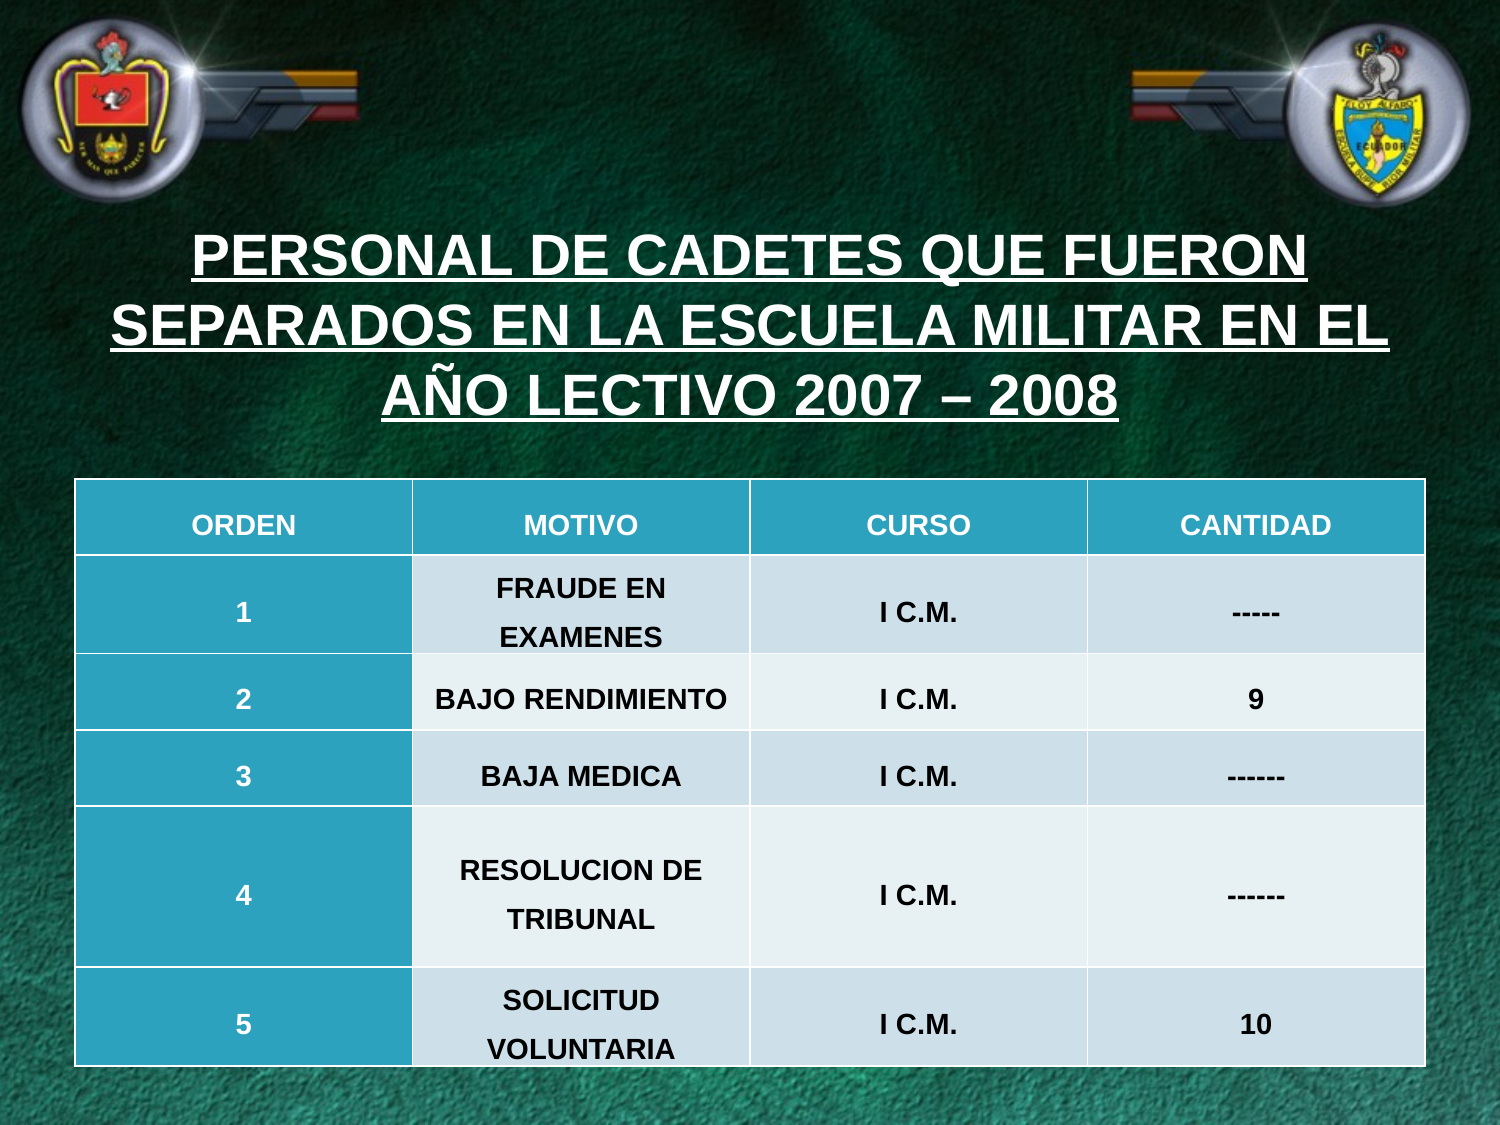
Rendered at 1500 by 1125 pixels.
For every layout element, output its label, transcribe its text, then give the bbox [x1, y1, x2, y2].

table_cell RESOLUCION DE TRIBUNAL [413, 807, 749, 966]
table_cell SOLICITUD VOLUNTARIA [413, 968, 749, 1065]
table_cell ------ [1088, 731, 1424, 805]
table_cell I C.M. [751, 807, 1087, 966]
table_cell 9 [1088, 654, 1424, 729]
table_header MOTIVO [413, 480, 749, 554]
table_cell I C.M. [751, 556, 1087, 653]
table_cell 10 [1088, 968, 1424, 1065]
table_cell 2 [76, 654, 412, 729]
table_cell I C.M. [751, 968, 1087, 1065]
table_header CURSO [751, 480, 1087, 554]
table_header ORDEN [76, 480, 412, 554]
table_cell ------ [1088, 807, 1424, 966]
table_cell I C.M. [751, 731, 1087, 805]
table_cell 4 [76, 807, 412, 966]
table_header CANTIDAD [1088, 480, 1424, 554]
table_cell ----- [1088, 556, 1424, 653]
text_box PERSONAL DE CADETES QUE FUERON SEPARADOS EN LA ESCUELA MILITAR EN EL AÑO LECTIVO 2007 – 2008 [64, 209, 1436, 480]
table_cell FRAUDE EN EXAMENES [413, 556, 749, 653]
picture [0, 0, 1500, 1125]
table_cell 3 [76, 731, 412, 805]
table_cell BAJA MEDICA [413, 731, 749, 805]
table_cell BAJO RENDIMIENTO [413, 654, 749, 729]
table_cell I C.M. [751, 654, 1087, 729]
table_cell 5 [76, 968, 412, 1065]
table_cell 1 [76, 556, 412, 653]
